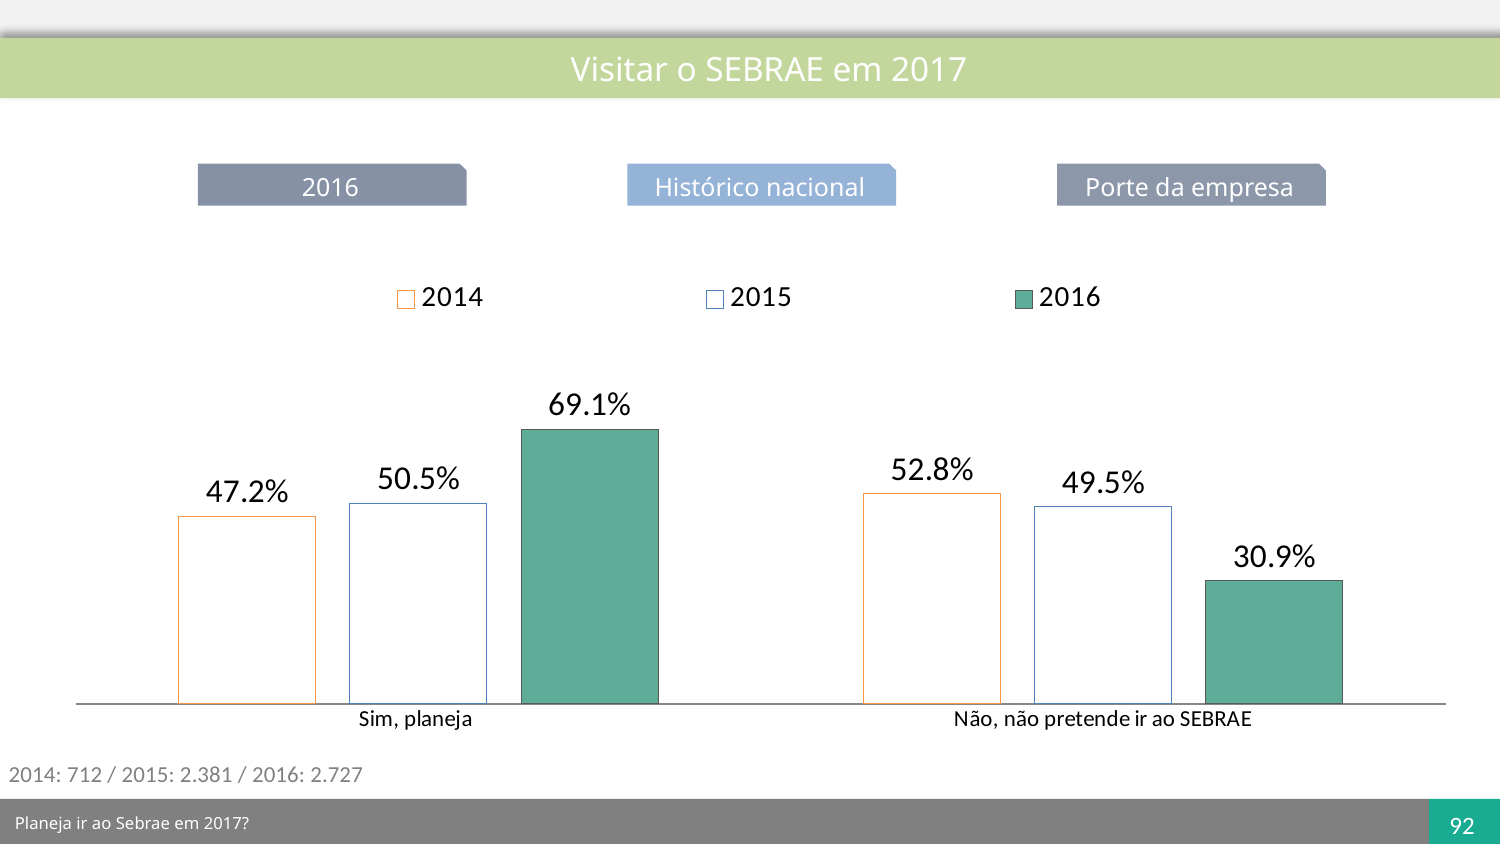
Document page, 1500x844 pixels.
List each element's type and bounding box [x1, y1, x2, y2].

text_box [0, 0, 1500, 101]
text_box [625, 161, 899, 208]
text_box [195, 161, 469, 208]
text_box [0, 752, 1500, 844]
text_box [1055, 161, 1329, 208]
chart [52, 251, 1447, 764]
slide_number [1139, 802, 1490, 844]
